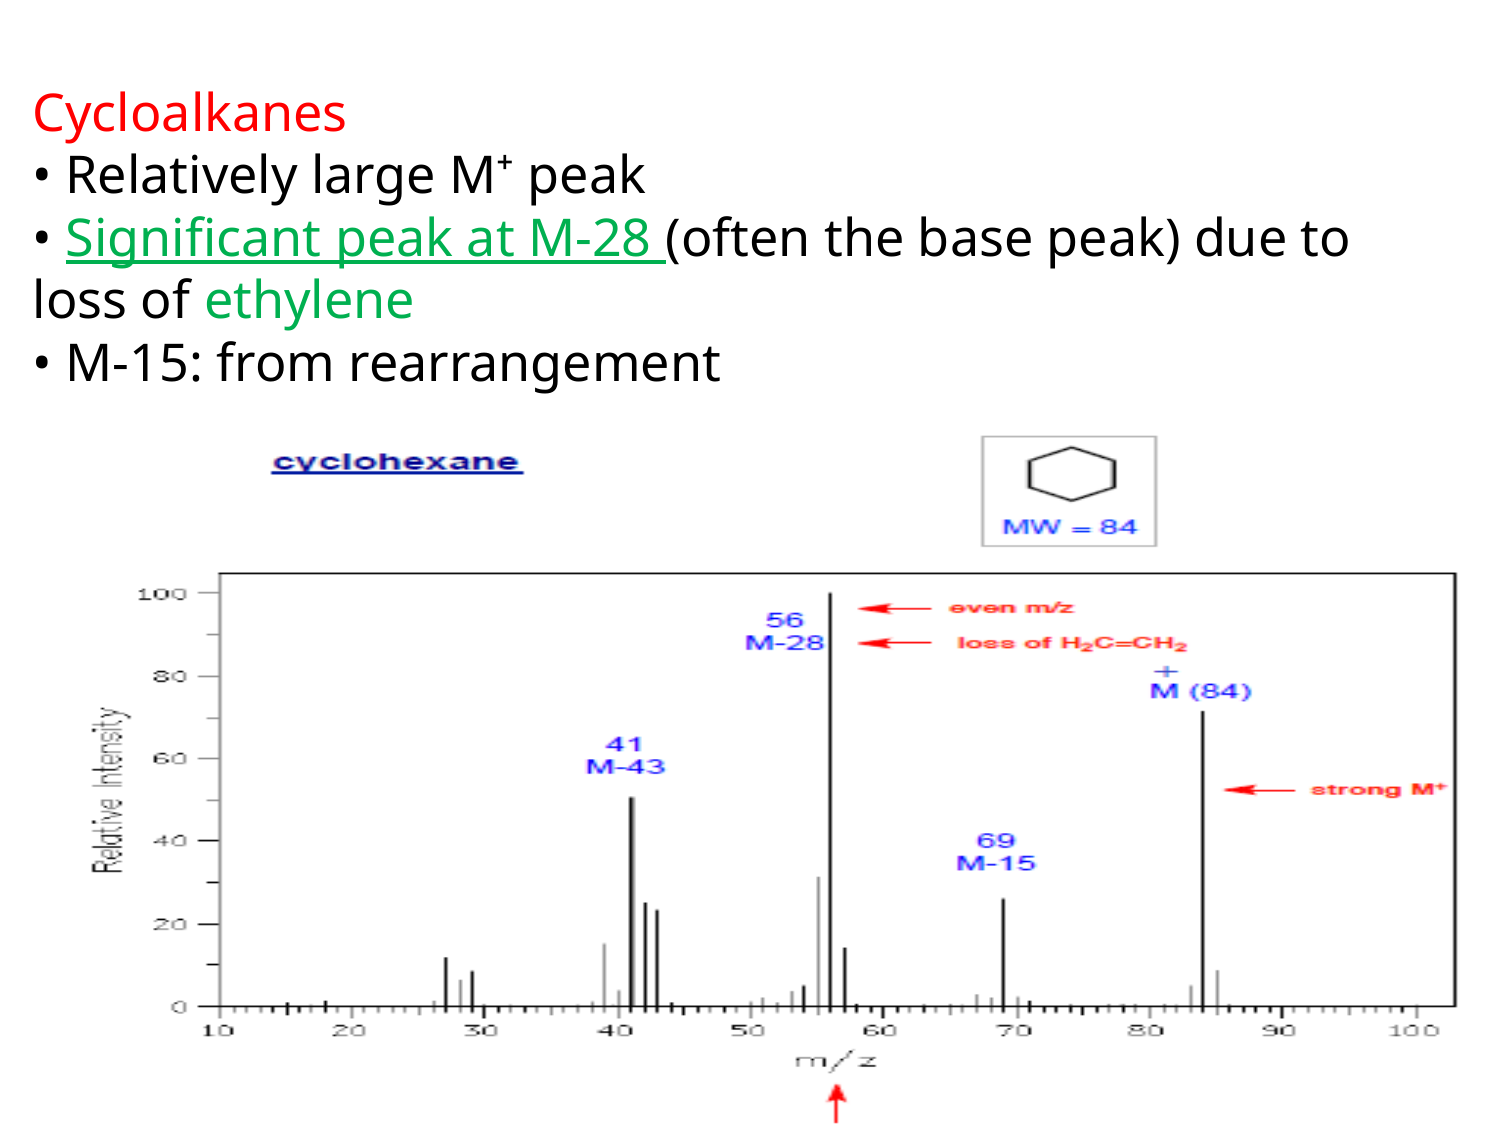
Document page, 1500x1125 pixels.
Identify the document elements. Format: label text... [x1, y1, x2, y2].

title Cycloalkanes • Relatively large M⁺ peak • Significant peak at M-28 (often the base peak) due to loss of ethylene • M-15: from rearrangement [17, 45, 1425, 420]
picture [17, 420, 1478, 1125]
